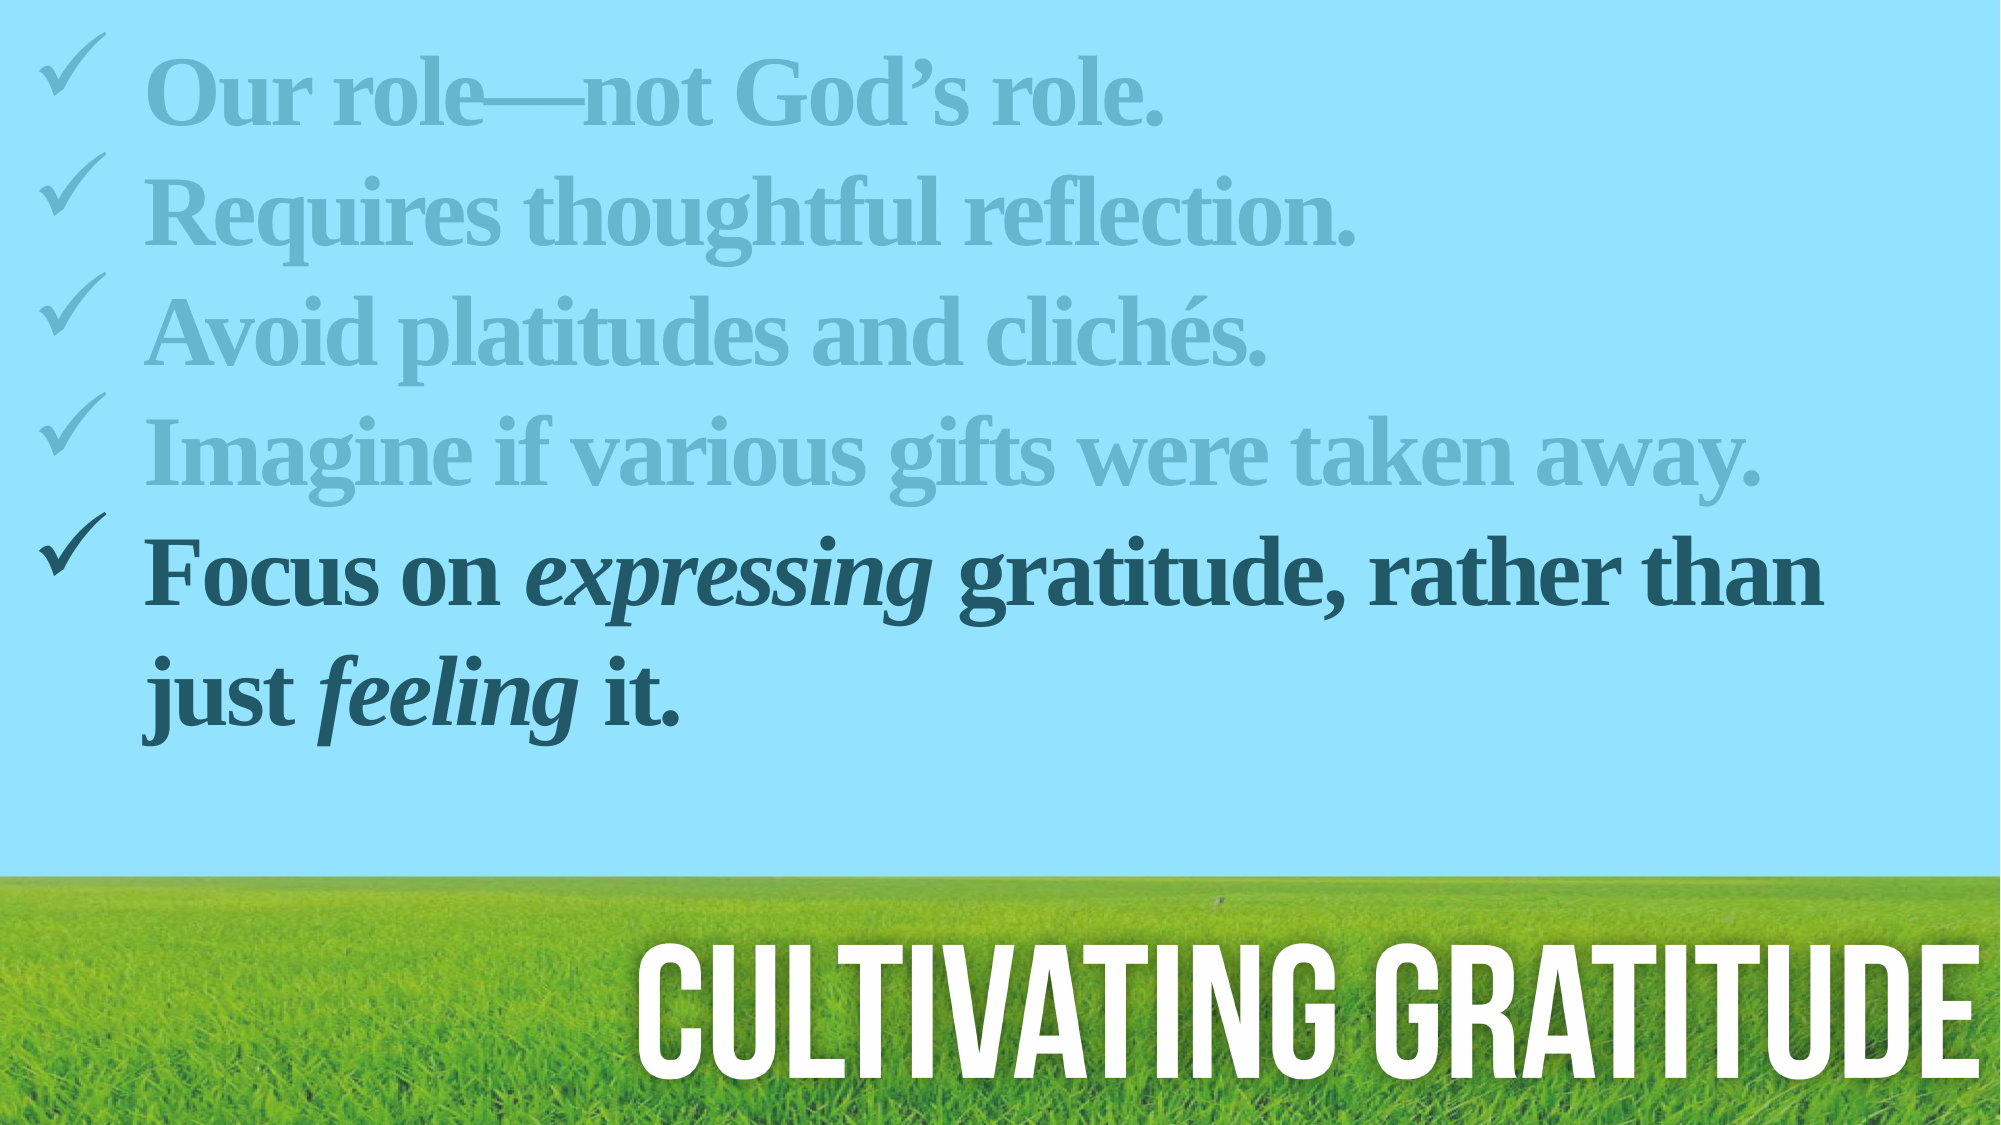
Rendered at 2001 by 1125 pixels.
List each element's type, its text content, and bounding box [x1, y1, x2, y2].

text_box Our role—not God’s role. Requires thoughtful reflection. Avoid platitudes and clichés. Imagine if various gifts were taken away. Focus on expressing gratitude, rather than just feeling it. [16, 18, 1975, 753]
picture [0, 0, 2001, 1125]
